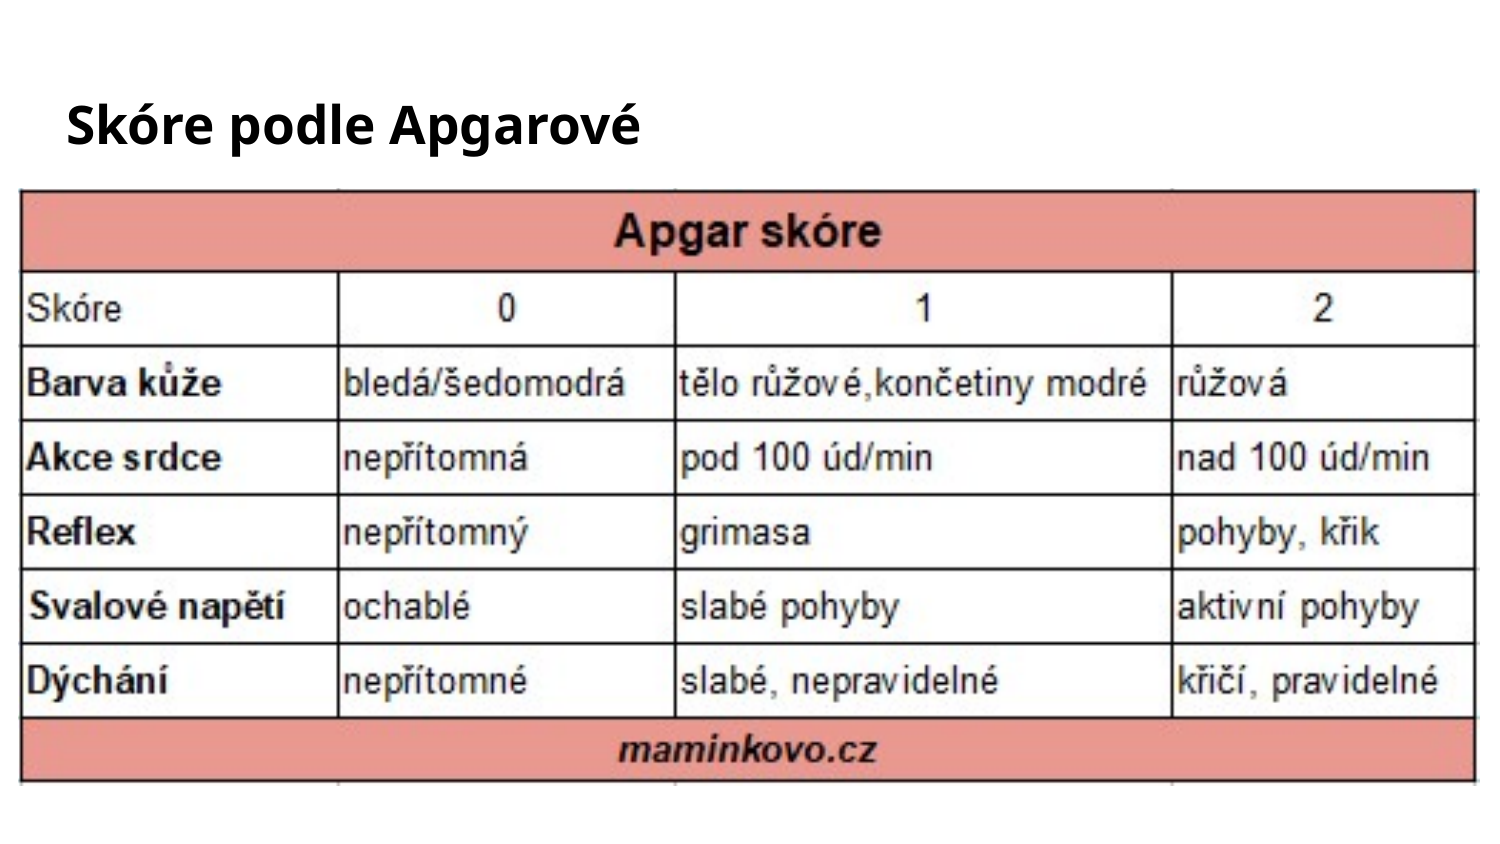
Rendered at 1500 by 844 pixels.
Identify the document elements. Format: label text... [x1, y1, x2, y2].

picture [17, 188, 1480, 786]
title Skóre podle Apgarové [51, 72, 1449, 176]
